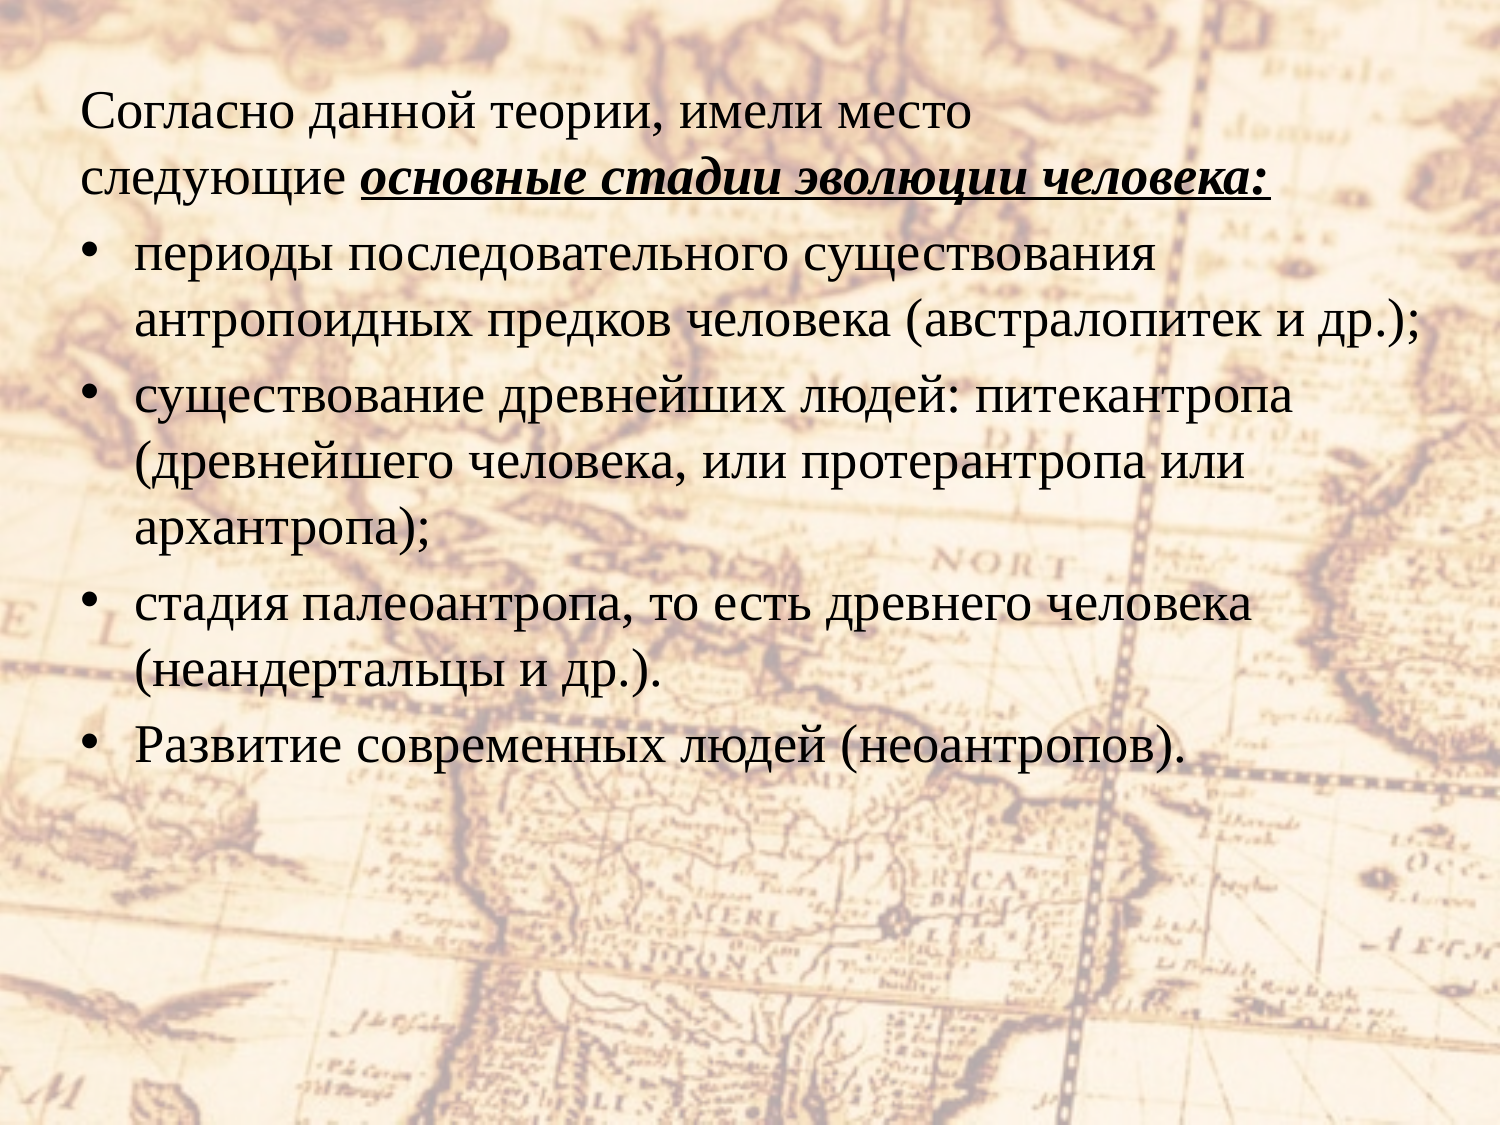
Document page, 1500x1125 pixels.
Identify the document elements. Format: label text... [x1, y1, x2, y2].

list Согласно данной теории, имели место следующие основные стадии эволюции человека: периоды последовательного существования антропоидных предков человека (австралопитек и др.); существование древнейших людей: питекантропа (древнейшего человека, или протерантропа или архантропа); стадия палеоантропа, то есть древнего человека (неандертальцы и др.). Развитие современных людей (неоантропов). [64, 66, 1439, 809]
